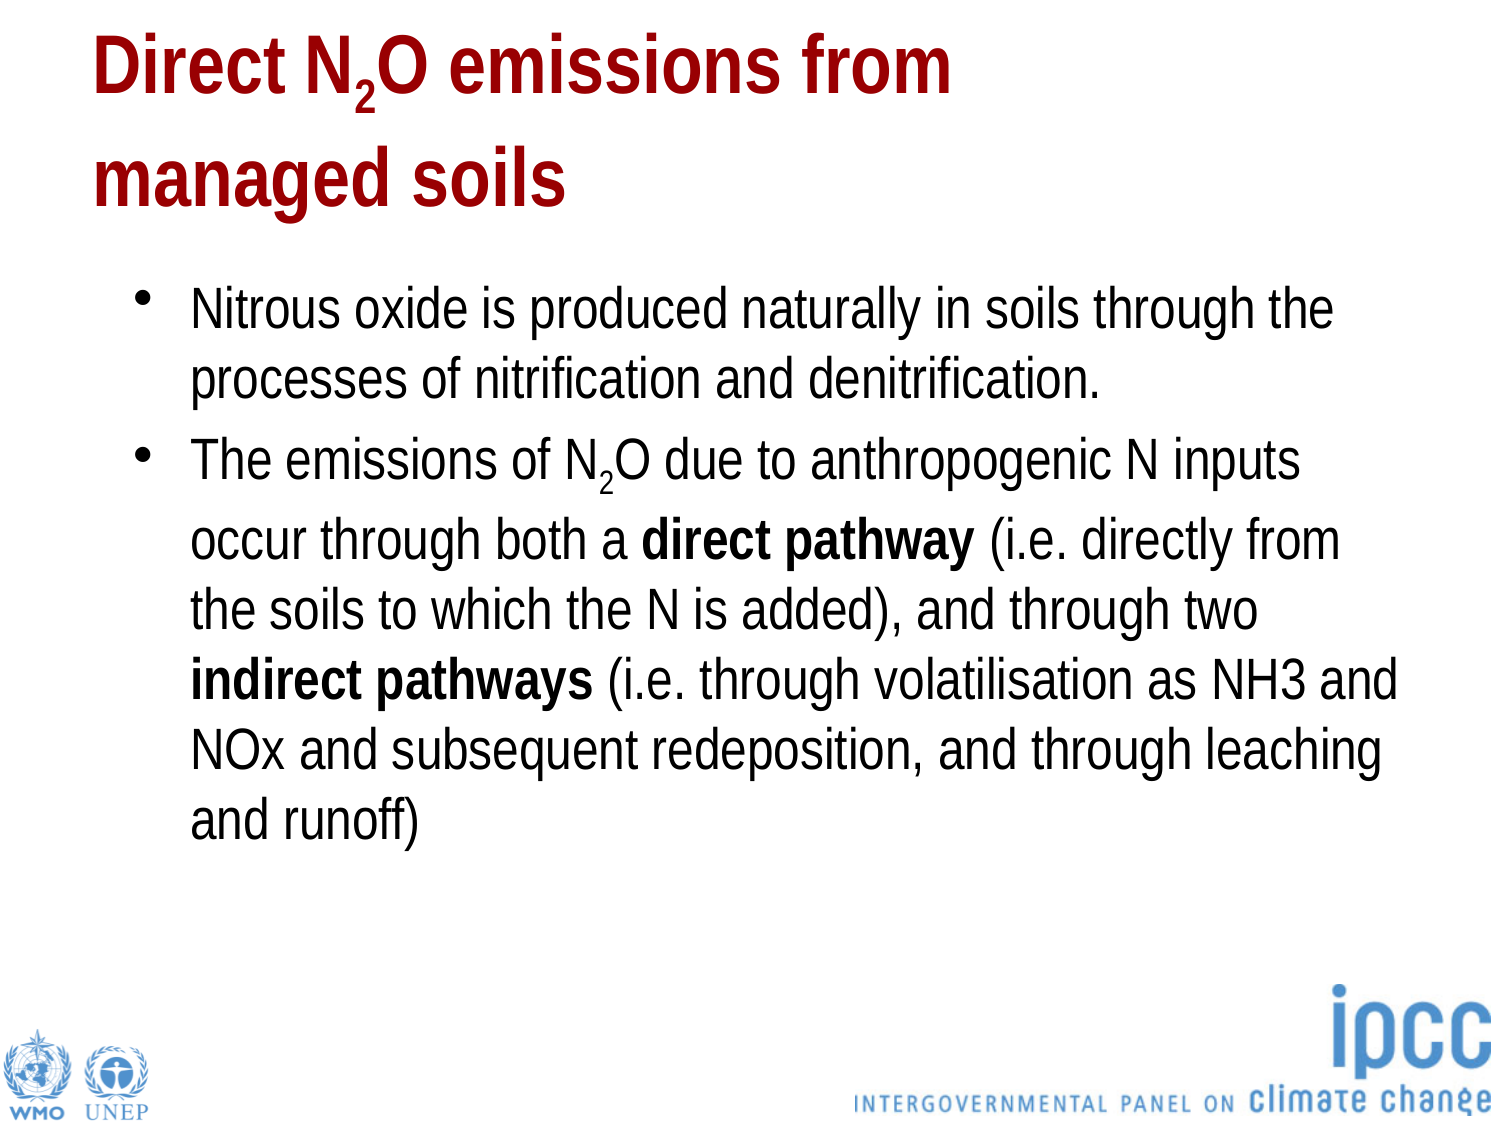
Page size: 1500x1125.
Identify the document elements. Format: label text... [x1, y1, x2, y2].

title Direct N2O emissions from managed soils [77, 33, 1377, 200]
picture [0, 1027, 153, 1125]
list Nitrous oxide is produced naturally in soils through the processes of nitrification and denitrification. The emissions of N2O due to anthropogenic N inputs occur through both a direct pathway (i.e. directly from the soils to which the N is added), and through two indirect pathways (i.e. through volatilisation as NH3 and NOx and subsequent redeposition, and through leaching and runoff) [118, 262, 1426, 1006]
picture [855, 984, 1491, 1116]
